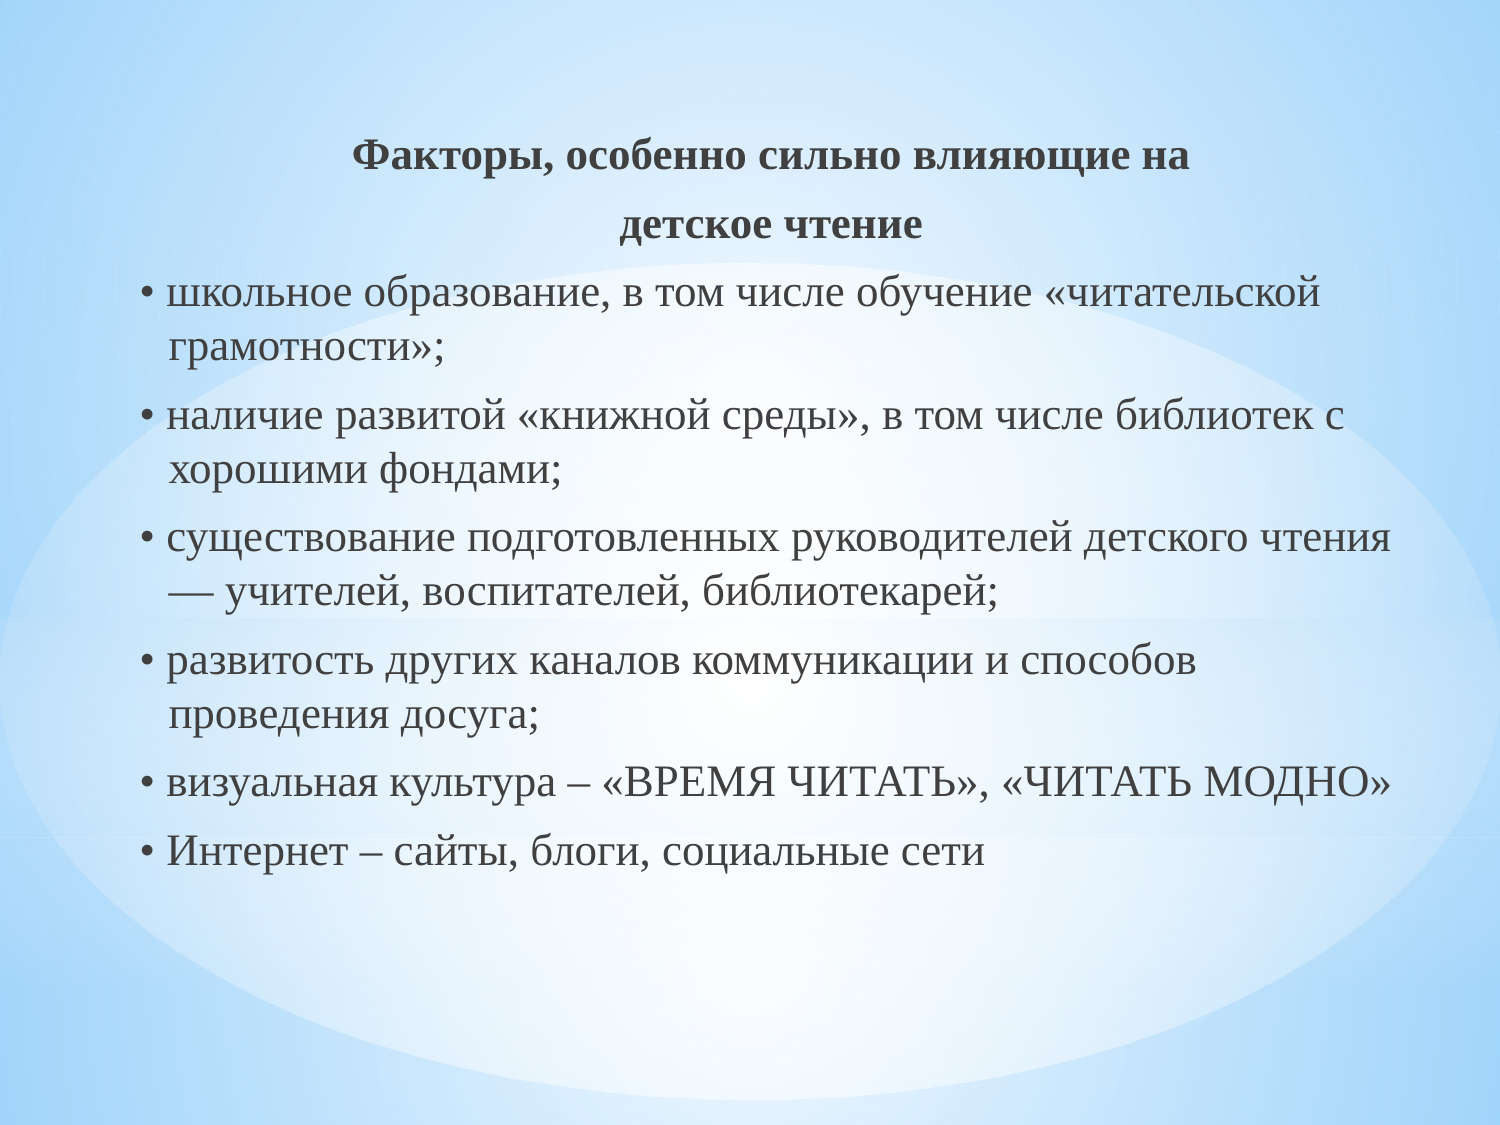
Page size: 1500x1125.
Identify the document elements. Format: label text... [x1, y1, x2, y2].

list Факторы, особенно сильно влияющие на детское чтение • школьное образование, в том числе обучение «читательской грамотности»; • наличие развитой «книжной среды», в том числе библиотек с хорошими фондами; • существование подготовленных руководителей детского чтения — учителей, воспитателей, библиотекарей; • развитость других каналов коммуникации и способов проведения досуга; • визуальная культура – «ВРЕМЯ ЧИТАТЬ», «ЧИТАТЬ МОДНО» • Интернет – сайты, блоги, социальные сети [117, 117, 1430, 922]
